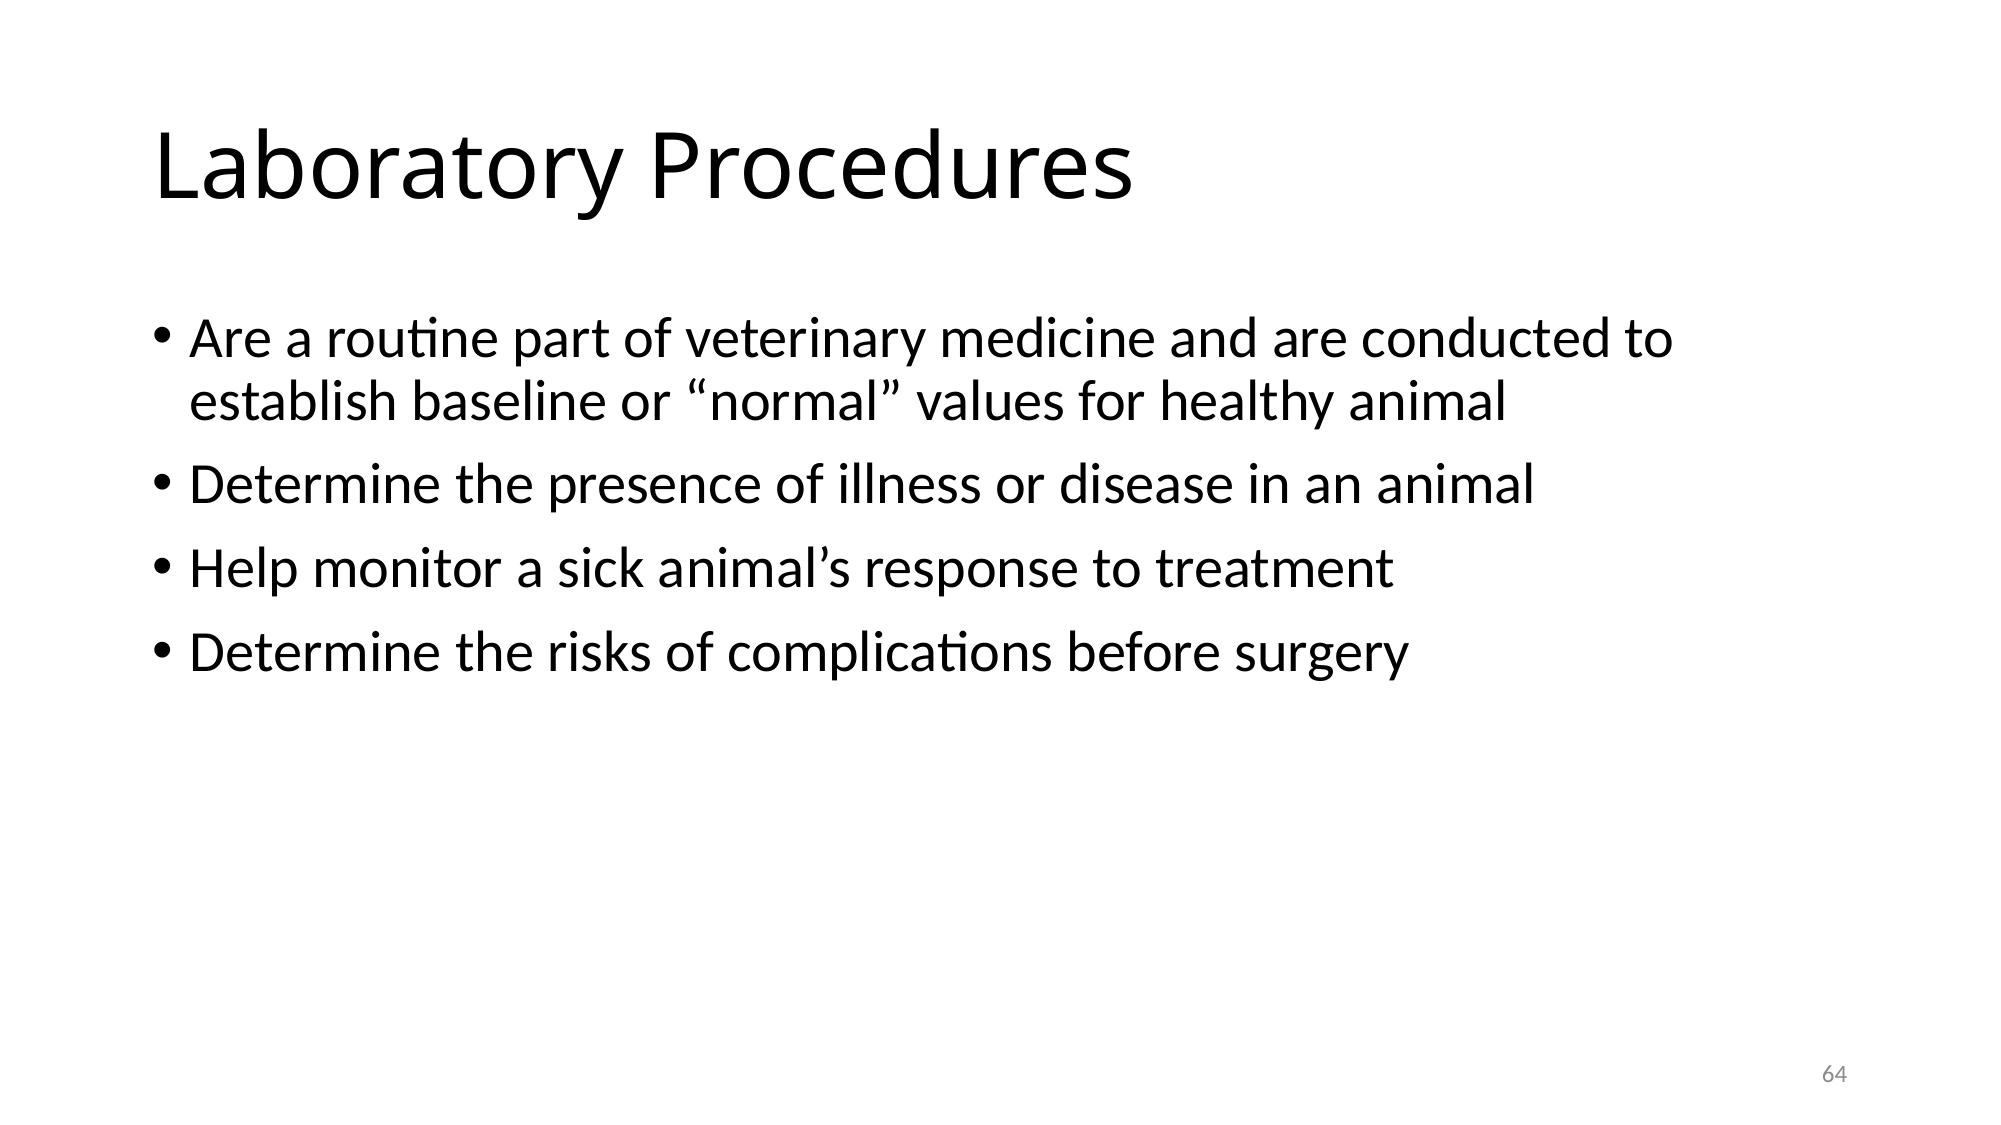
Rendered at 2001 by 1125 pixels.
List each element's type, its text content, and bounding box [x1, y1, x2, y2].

title Laboratory Procedures [137, 59, 1863, 278]
slide_number 64 [1412, 1042, 1863, 1103]
list Are a routine part of veterinary medicine and are conducted to establish baseline or “normal” values for healthy animal Determine the presence of illness or disease in an animal Help monitor a sick animal’s response to treatment Determine the risks of complications before surgery [137, 299, 1863, 1014]
